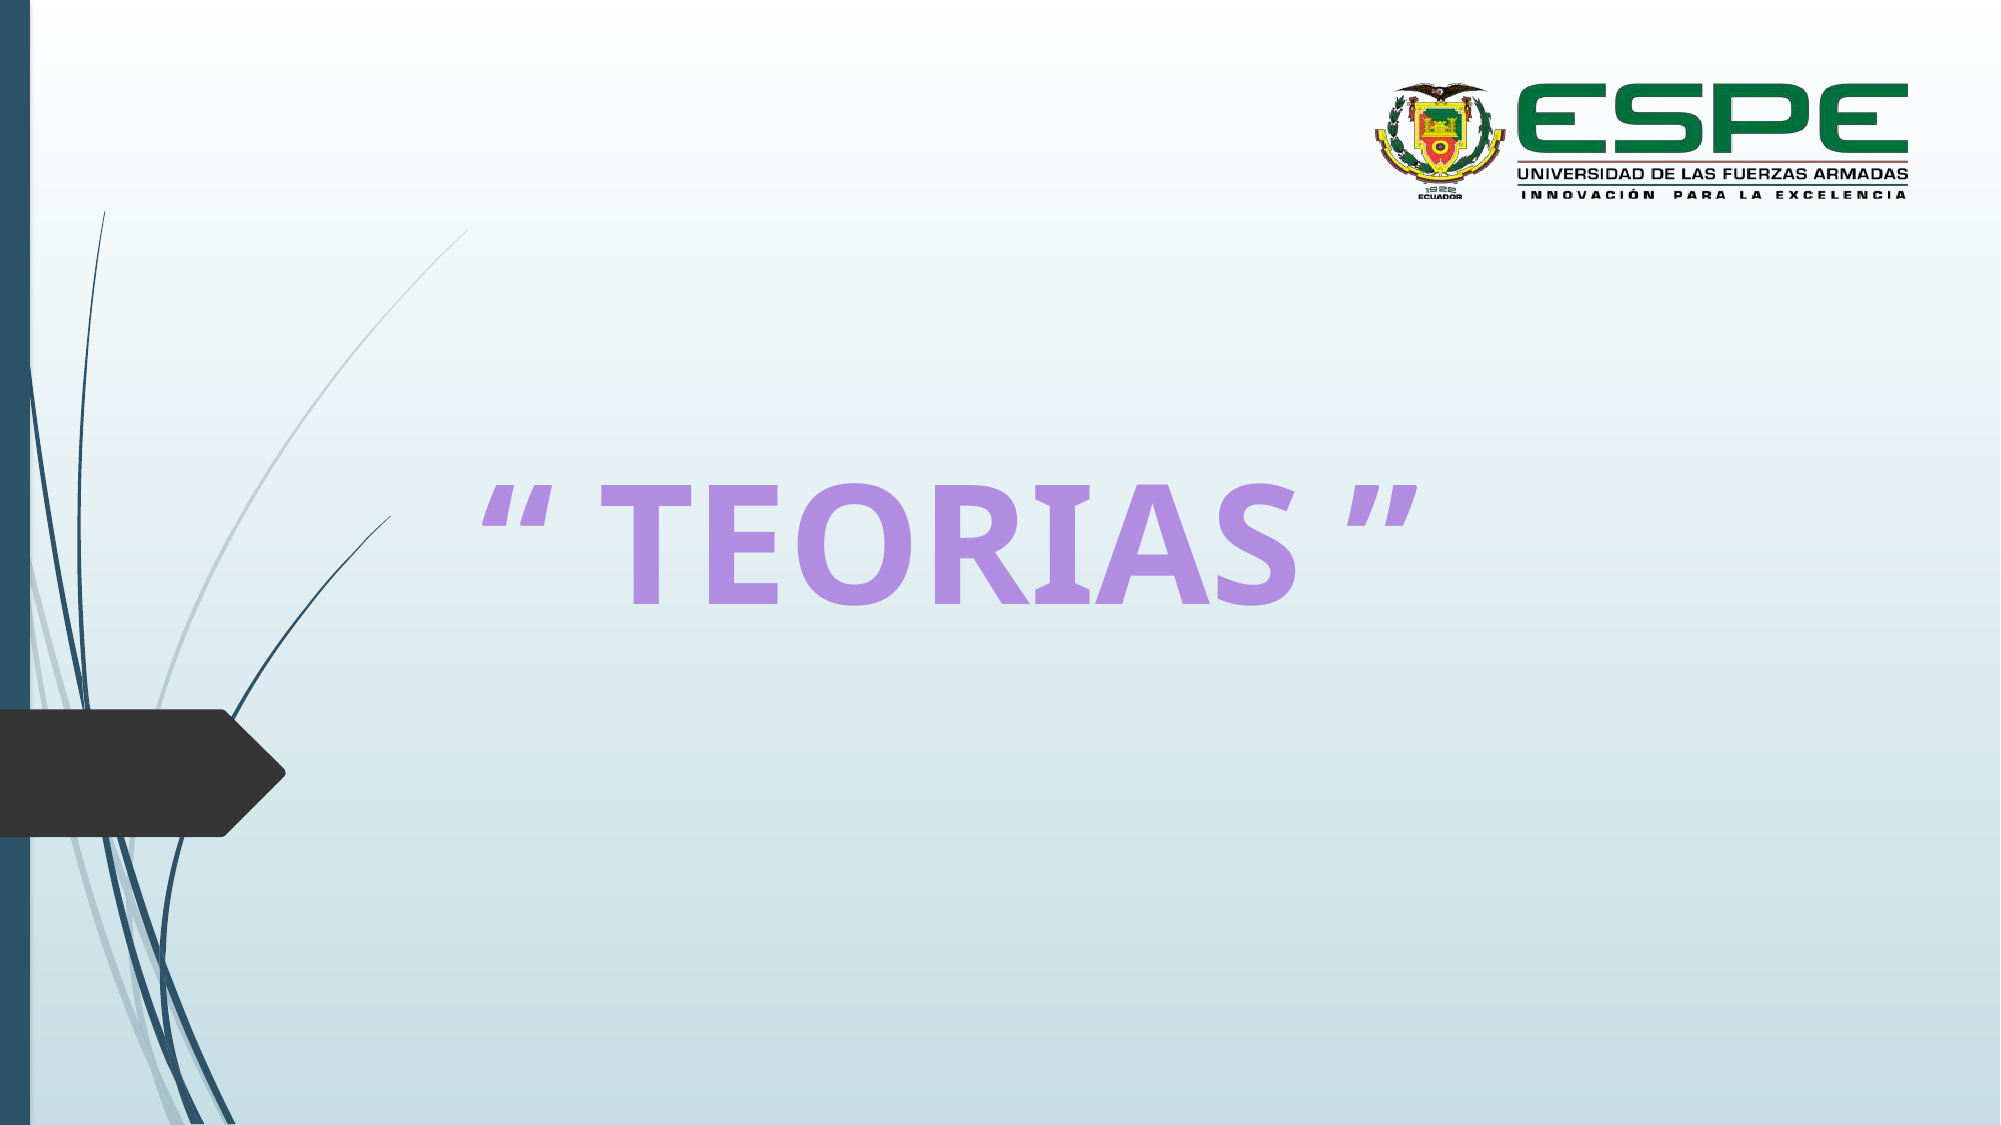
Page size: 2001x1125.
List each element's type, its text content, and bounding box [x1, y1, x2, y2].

picture [1375, 83, 1908, 199]
text_box “ TEORIAS ” [311, 430, 1590, 646]
